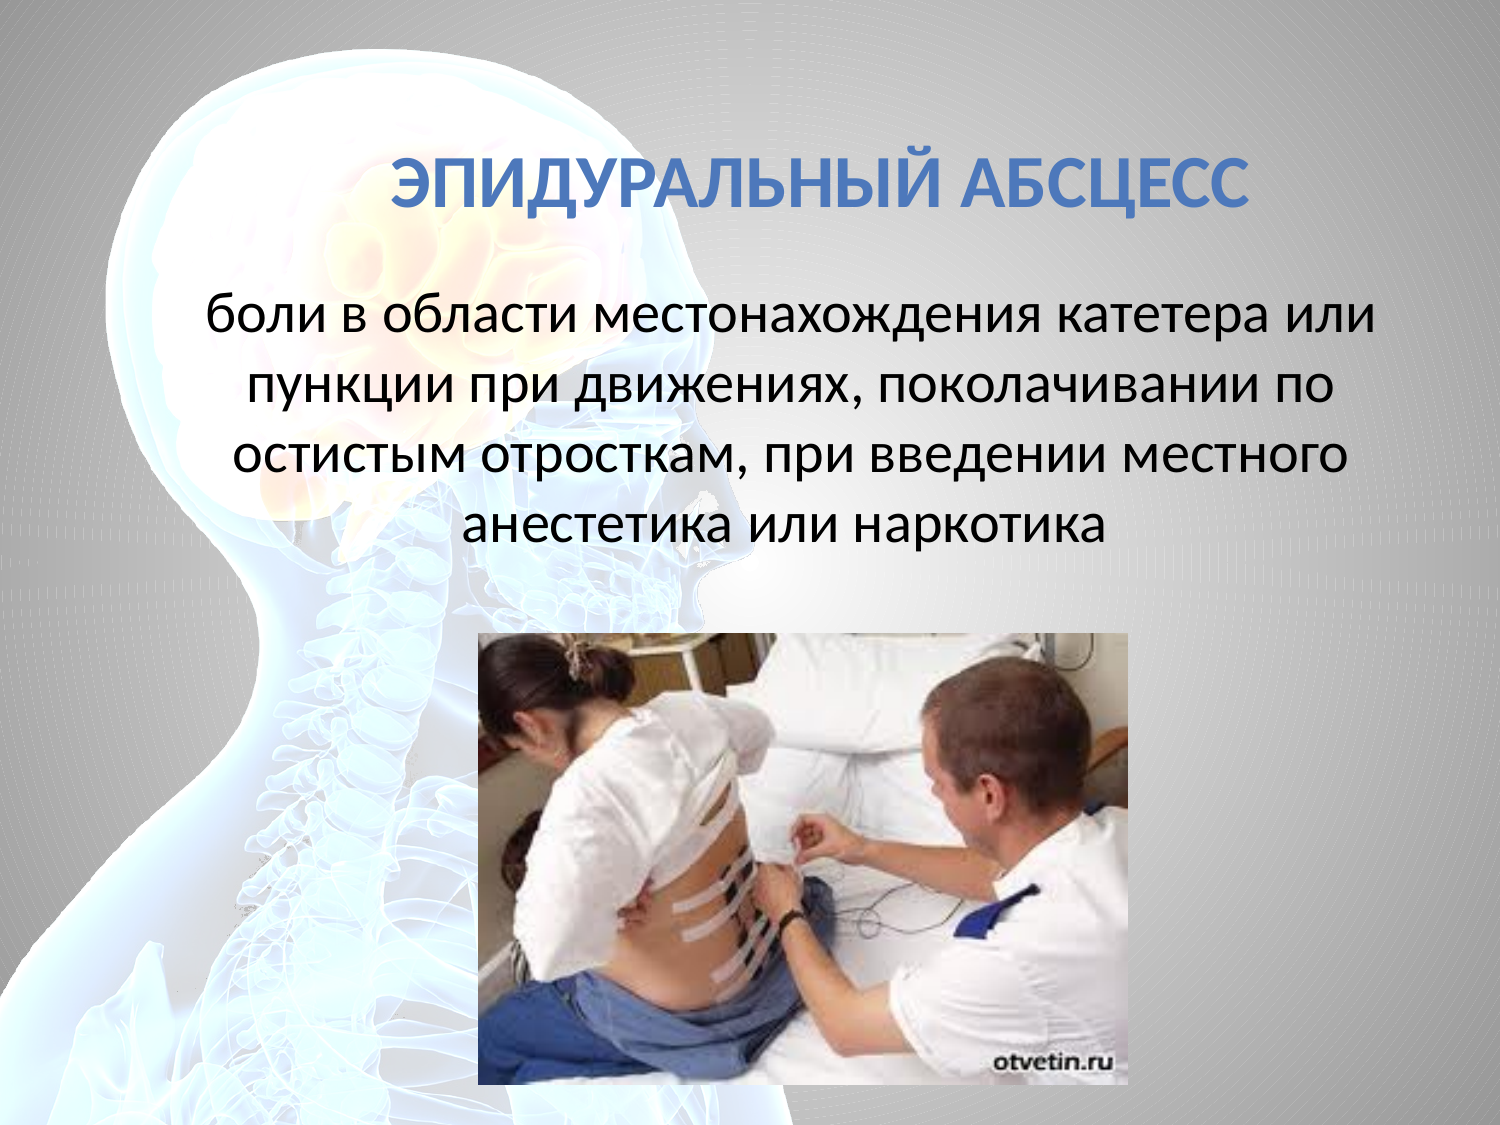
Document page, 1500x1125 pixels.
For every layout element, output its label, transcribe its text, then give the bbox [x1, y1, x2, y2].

text_box боли в области местонахождения катетера или пункции при движениях, поколачивании по остистым отросткам, при введении местного анестетика или наркотика [135, 267, 1447, 562]
picture [478, 633, 1129, 1086]
text_box Эпидуральный абсцесс [375, 125, 1266, 231]
